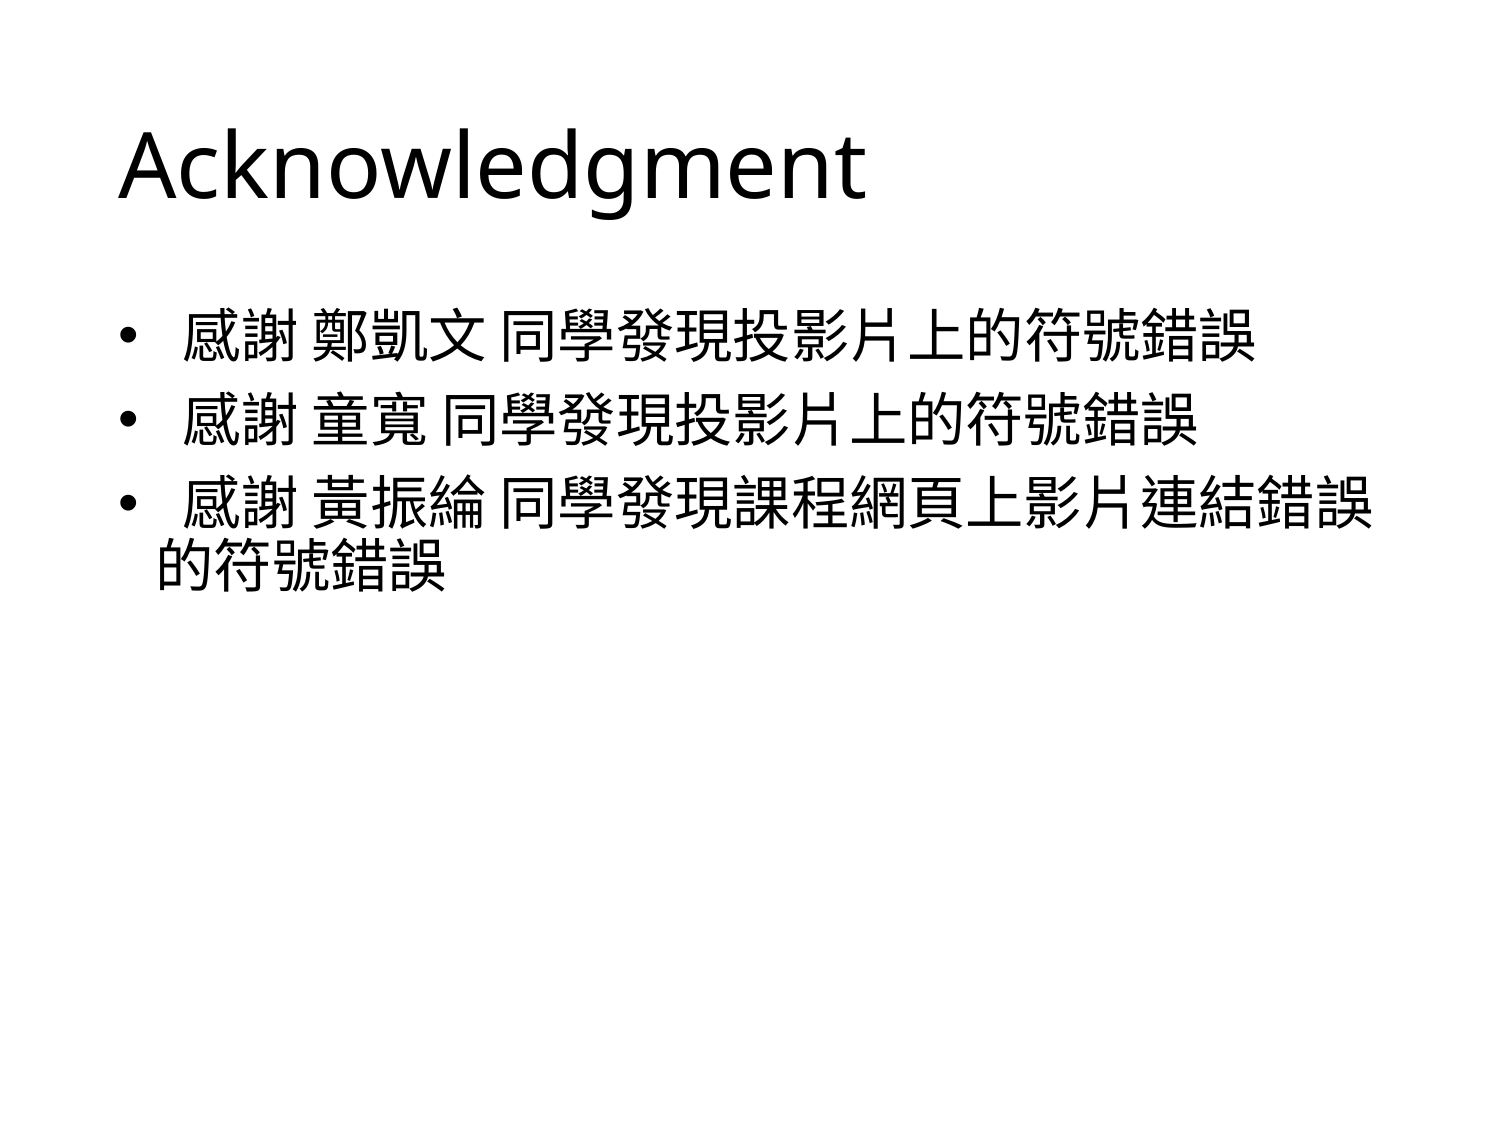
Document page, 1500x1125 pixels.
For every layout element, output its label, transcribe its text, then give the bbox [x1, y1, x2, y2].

list 感謝 鄭凱文 同學發現投影片上的符號錯誤 感謝 童寬 同學發現投影片上的符號錯誤 感謝 黃振綸 同學發現課程網頁上影片連結錯誤的符號錯誤 [103, 299, 1397, 1014]
title Acknowledgment [103, 59, 1397, 278]
